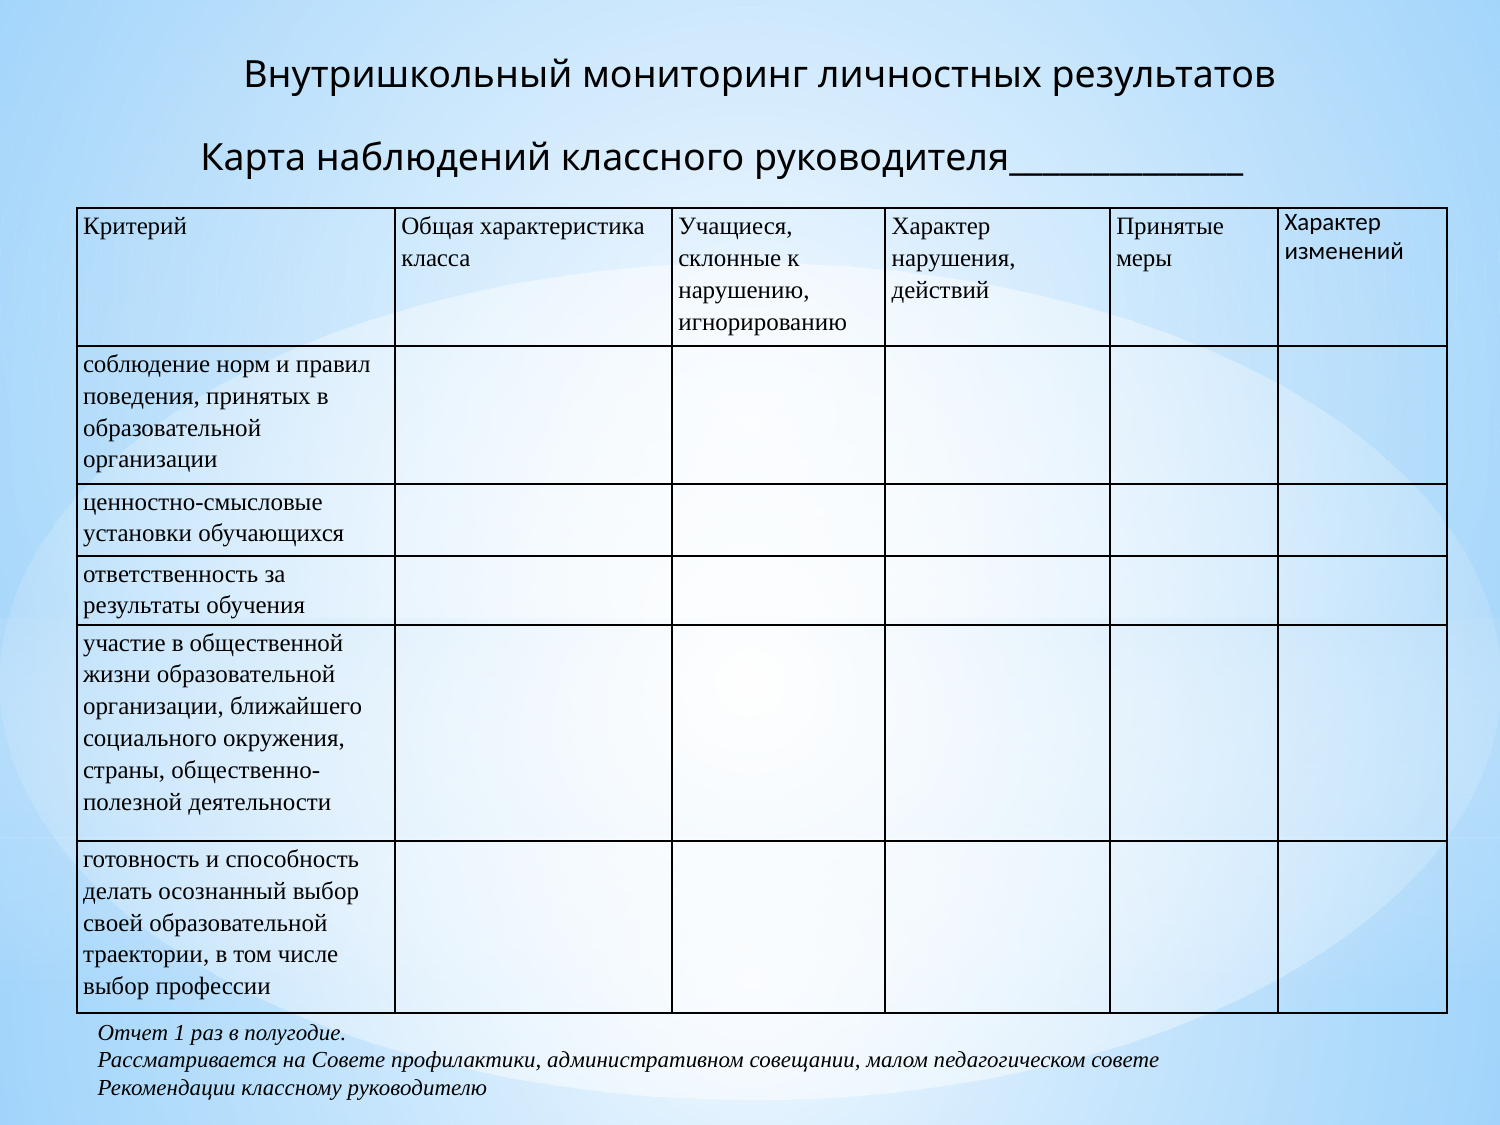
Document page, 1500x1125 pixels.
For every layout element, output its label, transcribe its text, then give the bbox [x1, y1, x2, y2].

table_cell [396, 557, 671, 624]
table_cell [396, 347, 671, 483]
table_header Принятые меры [1111, 209, 1277, 345]
table_cell [1111, 557, 1277, 624]
table_cell [396, 626, 671, 840]
table_cell ответственность за результаты обучения [78, 557, 394, 624]
table_cell [673, 626, 884, 840]
table_cell [396, 842, 671, 1009]
table_cell [673, 557, 884, 624]
table_header Учащиеся, склонные к нарушению, игнорированию [673, 209, 884, 345]
table_header Характер изменений [1279, 209, 1446, 345]
table_cell [886, 485, 1109, 555]
table_cell [886, 557, 1109, 624]
table_cell [1111, 347, 1277, 483]
table_cell [673, 485, 884, 555]
table_cell [1111, 842, 1277, 1012]
text_box Карта наблюдений классного руководителя______________ [185, 125, 1260, 186]
table_cell ценностно-смысловые установки обучающихся [78, 485, 394, 555]
table_cell [1279, 485, 1446, 555]
text_box Внутришкольный мониторинг личностных результатов [228, 42, 1292, 103]
table_header Характер нарушения, действий [886, 209, 1109, 345]
table_header Общая характеристика класса [396, 209, 671, 345]
table_cell [886, 842, 1109, 1009]
table_cell [1279, 842, 1446, 1012]
table_cell [673, 842, 884, 1009]
table_cell соблюдение норм и правил поведения, принятых в образовательной организации [78, 347, 394, 483]
table_cell [1111, 485, 1277, 555]
table_cell участие в общественной жизни образовательной организации, ближайшего социального окружения, страны, общественно-полезной деятельности [78, 626, 394, 840]
table_cell [1279, 347, 1446, 483]
table_cell готовность и способность делать осознанный выбор своей образовательной траектории, в том числе выбор профессии [78, 842, 394, 1012]
table_cell [1279, 626, 1446, 840]
table_cell [396, 485, 671, 555]
table_cell [1111, 626, 1277, 840]
table_cell [886, 626, 1109, 840]
table_cell [673, 347, 884, 483]
table_cell [886, 347, 1109, 483]
table_header Критерий [78, 209, 394, 345]
table_cell [1279, 557, 1446, 624]
text_box Отчет 1 раз в полугодие. Рассматривается на Совете профилактики, административном совещании, малом педагогическом совете Рекомендации классному руководителю [82, 1009, 1176, 1108]
